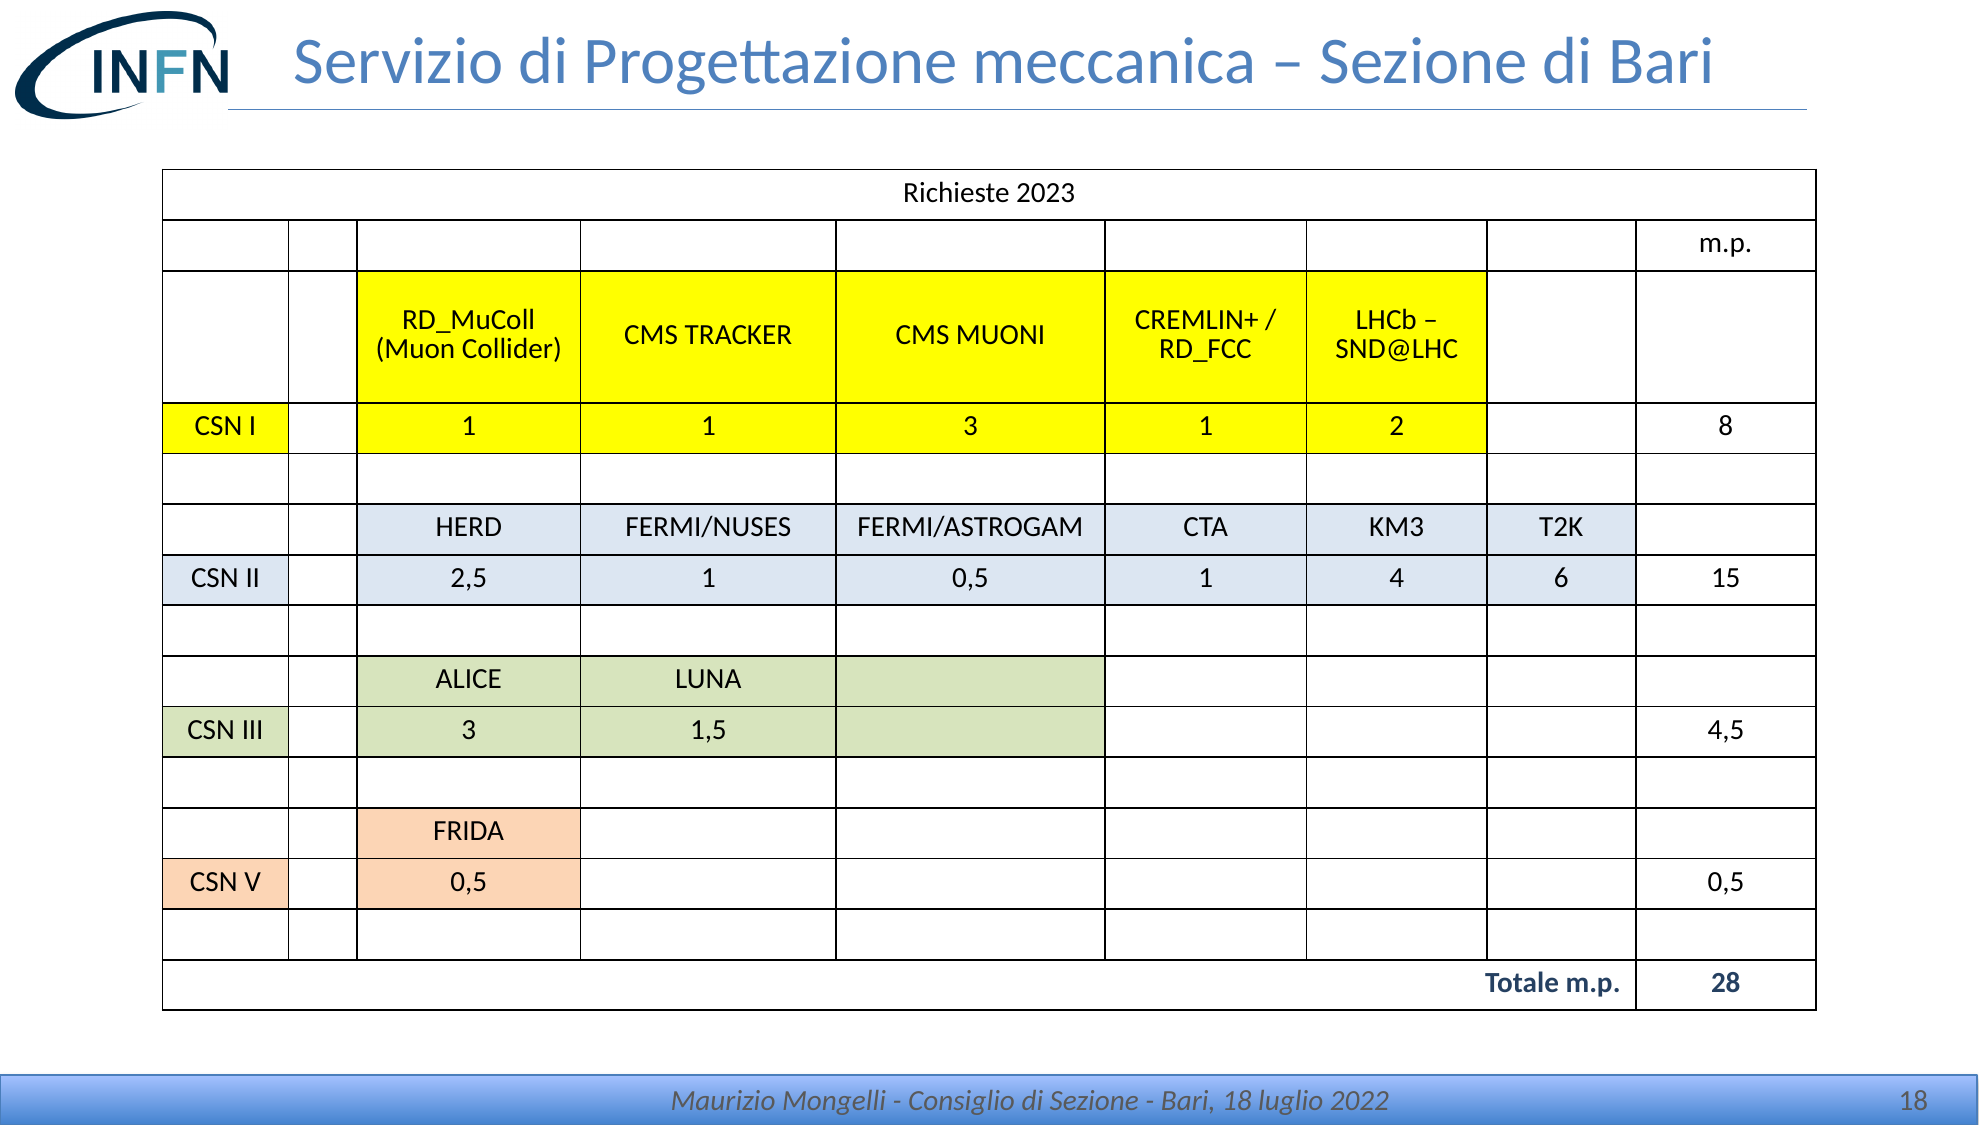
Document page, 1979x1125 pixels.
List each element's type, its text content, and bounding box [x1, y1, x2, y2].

table_cell [289, 758, 356, 807]
table_cell [163, 910, 288, 959]
table_cell [837, 606, 1104, 655]
table_cell [1106, 910, 1306, 959]
table_cell 0,5 [1637, 859, 1815, 908]
table_cell 8 [1637, 404, 1815, 453]
table_cell [1488, 758, 1635, 807]
table_cell [581, 454, 835, 503]
table_cell [1106, 657, 1306, 706]
table_cell [289, 606, 356, 655]
table_cell [581, 606, 835, 655]
table_cell [837, 910, 1104, 959]
table_cell [1307, 221, 1486, 270]
table_cell 4,5 [1637, 707, 1815, 756]
table_cell [1106, 707, 1306, 756]
table_cell [1106, 859, 1306, 908]
table_cell Totale m.p. [163, 961, 1635, 1009]
table_cell 1 [1106, 404, 1306, 453]
table_cell [837, 657, 1104, 706]
table_cell [163, 657, 288, 706]
table_cell [1488, 657, 1635, 706]
table_cell 15 [1637, 556, 1815, 604]
table_cell [163, 505, 288, 554]
table_cell [289, 272, 356, 402]
table_cell 0,5 [837, 556, 1104, 604]
table_cell [289, 404, 356, 453]
table_cell [1106, 221, 1306, 270]
table_cell [1307, 910, 1486, 959]
table_cell [1637, 606, 1815, 655]
table_cell [289, 910, 356, 959]
table_cell 0,5 [358, 859, 580, 908]
table_cell [163, 758, 288, 807]
table_cell [837, 758, 1104, 807]
table_cell LUNA [581, 657, 835, 706]
table_cell [163, 272, 288, 402]
table_cell [1307, 707, 1486, 756]
table_cell [1637, 657, 1815, 706]
table_cell CMS TRACKER [581, 272, 835, 402]
table_cell LHCb – SND@LHC [1307, 272, 1486, 402]
table_cell [1106, 454, 1306, 503]
table_cell [1637, 272, 1815, 402]
table_cell [289, 454, 356, 503]
table_cell 3 [358, 707, 580, 756]
table_cell 1,5 [581, 707, 835, 756]
table_cell [289, 556, 356, 604]
table_cell 4 [1307, 556, 1486, 604]
table_cell 2,5 [358, 556, 580, 604]
table_cell 1 [581, 556, 835, 604]
table_cell [358, 910, 580, 959]
table_cell [163, 454, 288, 503]
table_cell [289, 859, 356, 908]
table_cell [1637, 809, 1815, 858]
table_cell KM3 [1307, 505, 1486, 554]
table_cell [1307, 454, 1486, 503]
table_cell [358, 758, 580, 807]
table_cell FRIDA [358, 809, 580, 858]
table_cell [1307, 809, 1486, 858]
table_cell CTA [1106, 505, 1306, 554]
table_cell 28 [1637, 961, 1815, 1009]
table_cell [1307, 758, 1486, 807]
table_cell [581, 221, 835, 270]
table_cell FERMI/NUSES [581, 505, 835, 554]
table_cell [1488, 221, 1635, 270]
table_cell ALICE [358, 657, 580, 706]
table_cell [1637, 910, 1815, 959]
table_cell CSN V [163, 859, 288, 908]
picture [15, 11, 228, 130]
table_cell CSN I [163, 404, 288, 453]
table_cell [837, 809, 1104, 858]
table_cell 6 [1488, 556, 1635, 604]
table_cell 1 [358, 404, 580, 453]
table_cell [1488, 859, 1635, 908]
table_cell [581, 910, 835, 959]
table_cell [1106, 809, 1306, 858]
table_cell m.p. [1637, 221, 1815, 270]
table_cell [581, 758, 835, 807]
table_cell [289, 505, 356, 554]
slide_number 18 [1849, 1073, 1978, 1125]
table_cell CMS MUONI [837, 272, 1104, 402]
table_cell [289, 707, 356, 756]
table_header Richieste 2023 [163, 170, 1815, 219]
table_cell [1488, 404, 1635, 453]
table_cell [1307, 606, 1486, 655]
table_cell T2K [1488, 505, 1635, 554]
table_cell [837, 707, 1104, 756]
table_cell [837, 221, 1104, 270]
table_cell HERD [358, 505, 580, 554]
table_cell 1 [1106, 556, 1306, 604]
table_cell [1488, 910, 1635, 959]
table_cell RD_MuColl (Muon Collider) [358, 272, 580, 402]
table_cell [358, 221, 580, 270]
table_cell [1488, 707, 1635, 756]
title Servizio di Progettazione meccanica – Sezione di Bari [274, 24, 1807, 89]
table_cell [1637, 454, 1815, 503]
table_cell 1 [581, 404, 835, 453]
table_cell [581, 809, 835, 858]
table_cell [289, 221, 356, 270]
table_cell FERMI/ASTROGAM [837, 505, 1104, 554]
table_cell CREMLIN+ / RD_FCC [1106, 272, 1306, 402]
table_cell [1106, 758, 1306, 807]
table_cell [163, 221, 288, 270]
table_cell [1106, 606, 1306, 655]
table_cell [163, 809, 288, 858]
table_cell 2 [1307, 404, 1486, 453]
table_cell [358, 454, 580, 503]
table_cell [1488, 809, 1635, 858]
table_cell [358, 606, 580, 655]
table_cell [289, 657, 356, 706]
table_cell [1307, 859, 1486, 908]
table_cell [1637, 758, 1815, 807]
table_cell [1488, 606, 1635, 655]
table_cell [837, 454, 1104, 503]
table_cell [581, 859, 835, 908]
table_cell [1488, 272, 1635, 402]
table_cell [1488, 454, 1635, 503]
table_cell [163, 606, 288, 655]
table_cell 3 [837, 404, 1104, 453]
table_cell [289, 809, 356, 858]
table_cell [1307, 657, 1486, 706]
table_cell [837, 859, 1104, 908]
table_cell CSN II [163, 556, 288, 604]
table_cell [1637, 505, 1815, 554]
table_cell CSN III [163, 707, 288, 756]
footer Maurizio Mongelli - Consiglio di Sezione - Bari, 18 luglio 2022 [652, 1073, 1408, 1125]
